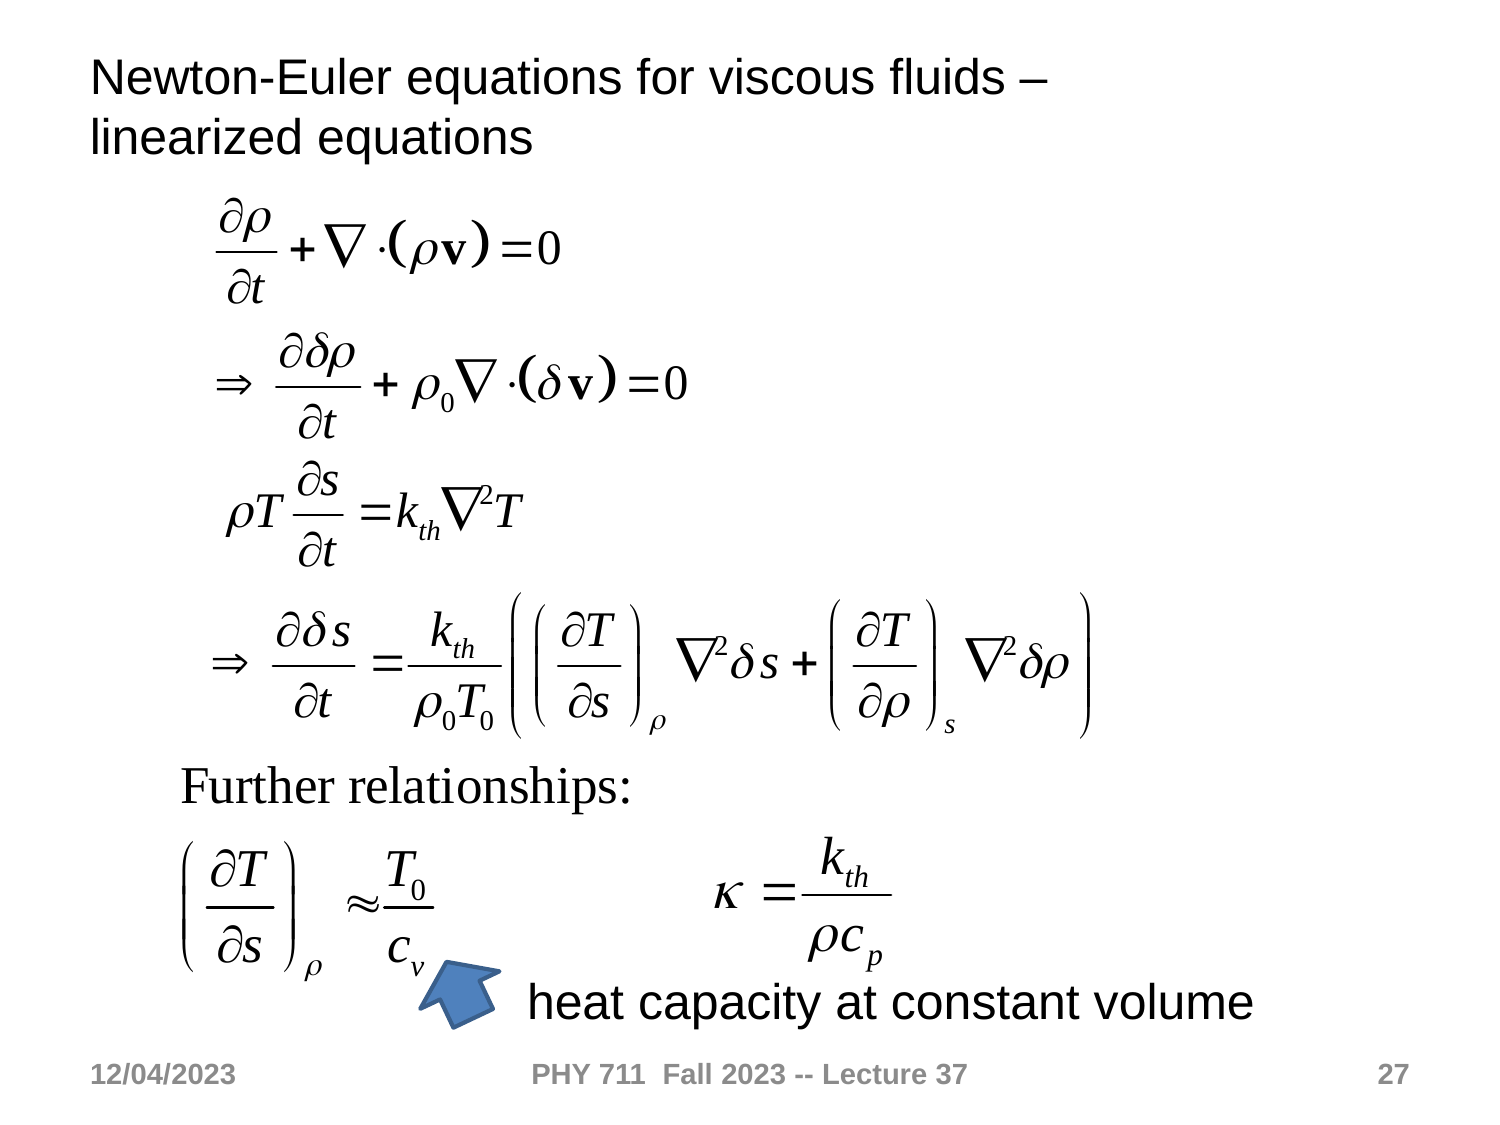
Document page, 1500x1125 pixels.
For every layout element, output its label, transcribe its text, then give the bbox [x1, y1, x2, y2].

text_box [418, 998, 495, 1030]
text_box Newton-Euler equations for viscous fluids – linearized equations [75, 37, 1163, 173]
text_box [210, 188, 710, 446]
text_box heat capacity at constant volume [512, 961, 1413, 1037]
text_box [174, 756, 636, 991]
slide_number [75, 1042, 425, 1103]
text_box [708, 824, 901, 981]
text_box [207, 450, 1102, 747]
footer PHY 711 Fall 2023 -- Lecture 37 [512, 1042, 988, 1103]
slide_number 27 [1074, 1042, 1425, 1103]
